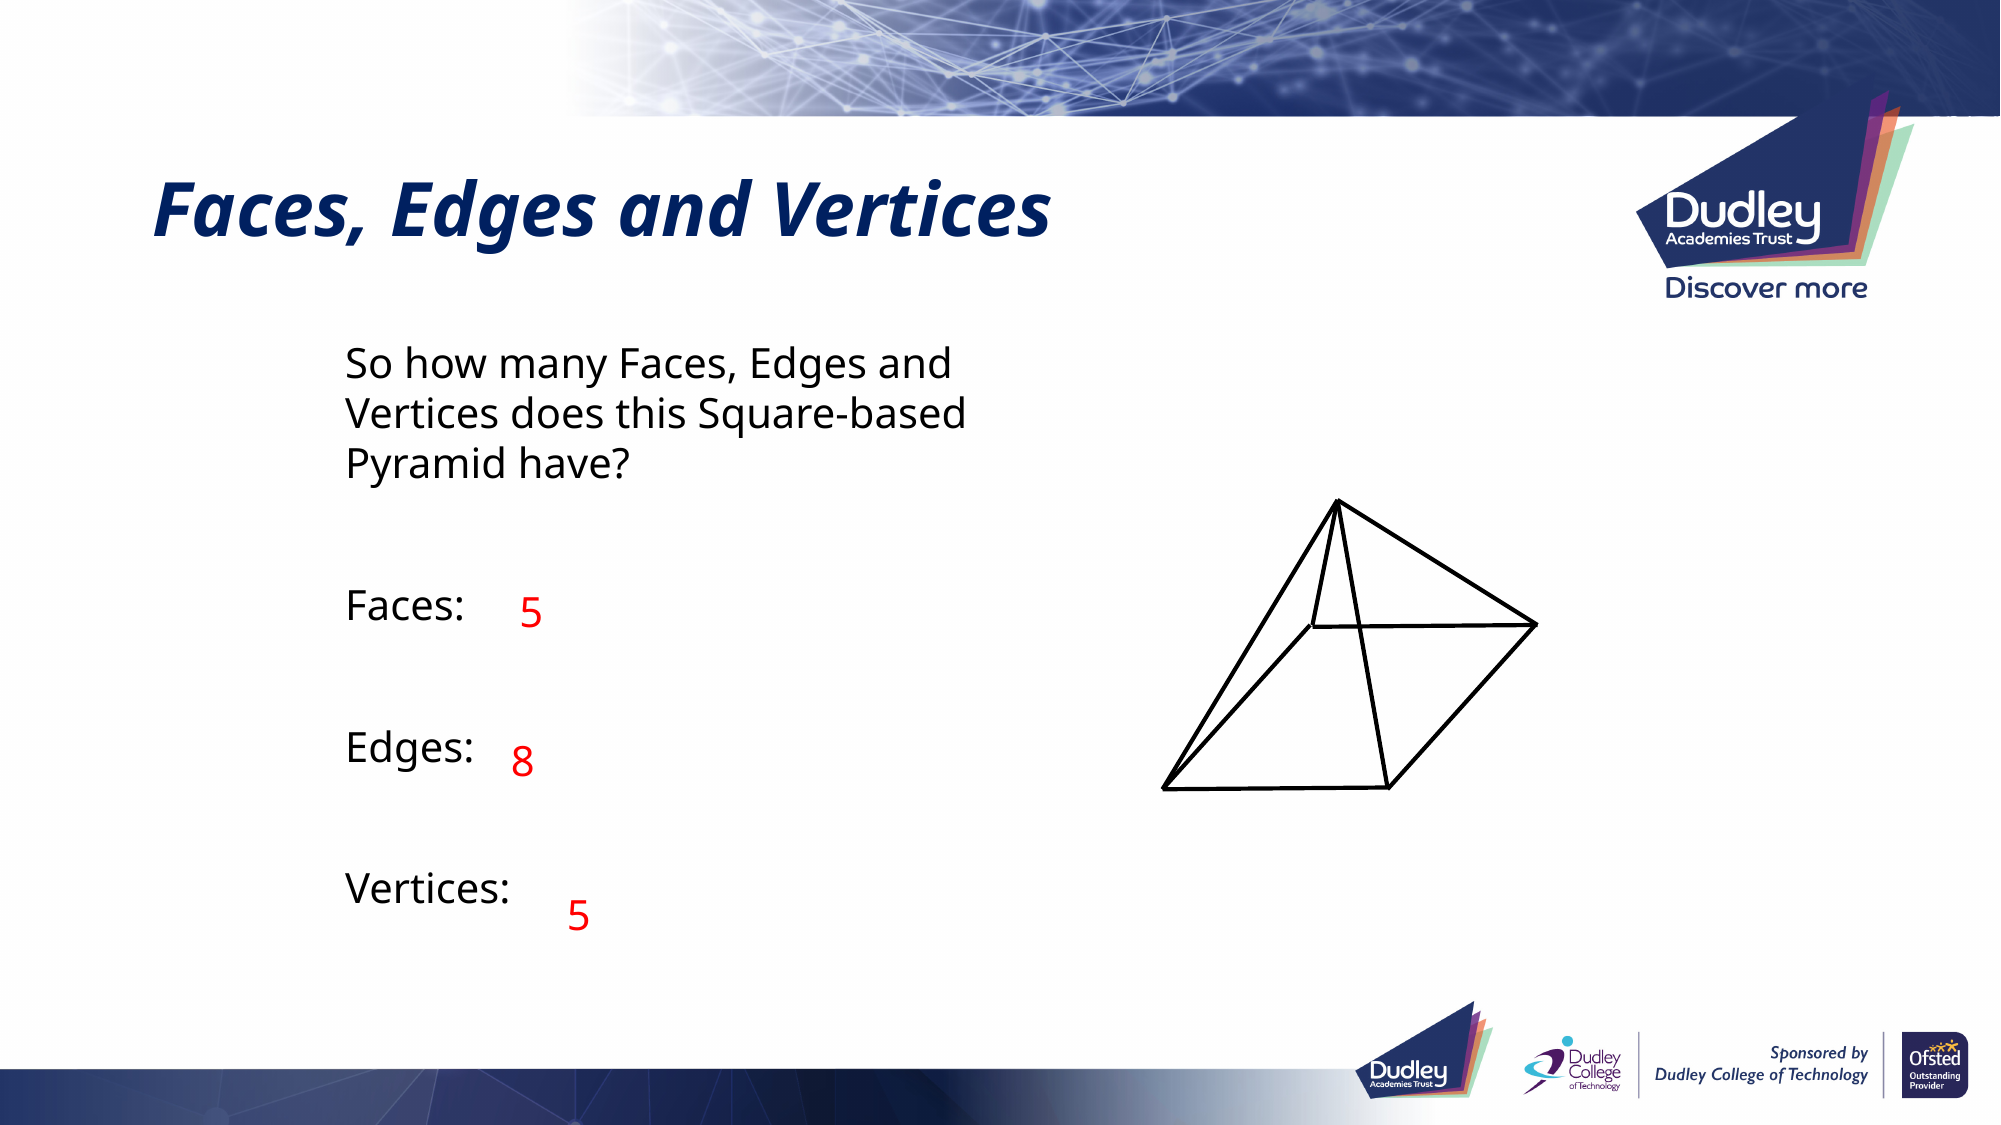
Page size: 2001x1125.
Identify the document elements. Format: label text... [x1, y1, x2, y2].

text_box 5 [552, 880, 622, 946]
picture [0, 0, 2000, 1125]
title Faces, Edges and Vertices [137, 124, 1613, 300]
text_box 8 [496, 727, 606, 793]
text_box 5 [504, 578, 567, 644]
text_box So how many Faces, Edges and Vertices does this Square-based Pyramid have? Faces: Edges: Vertices: [330, 329, 1068, 920]
